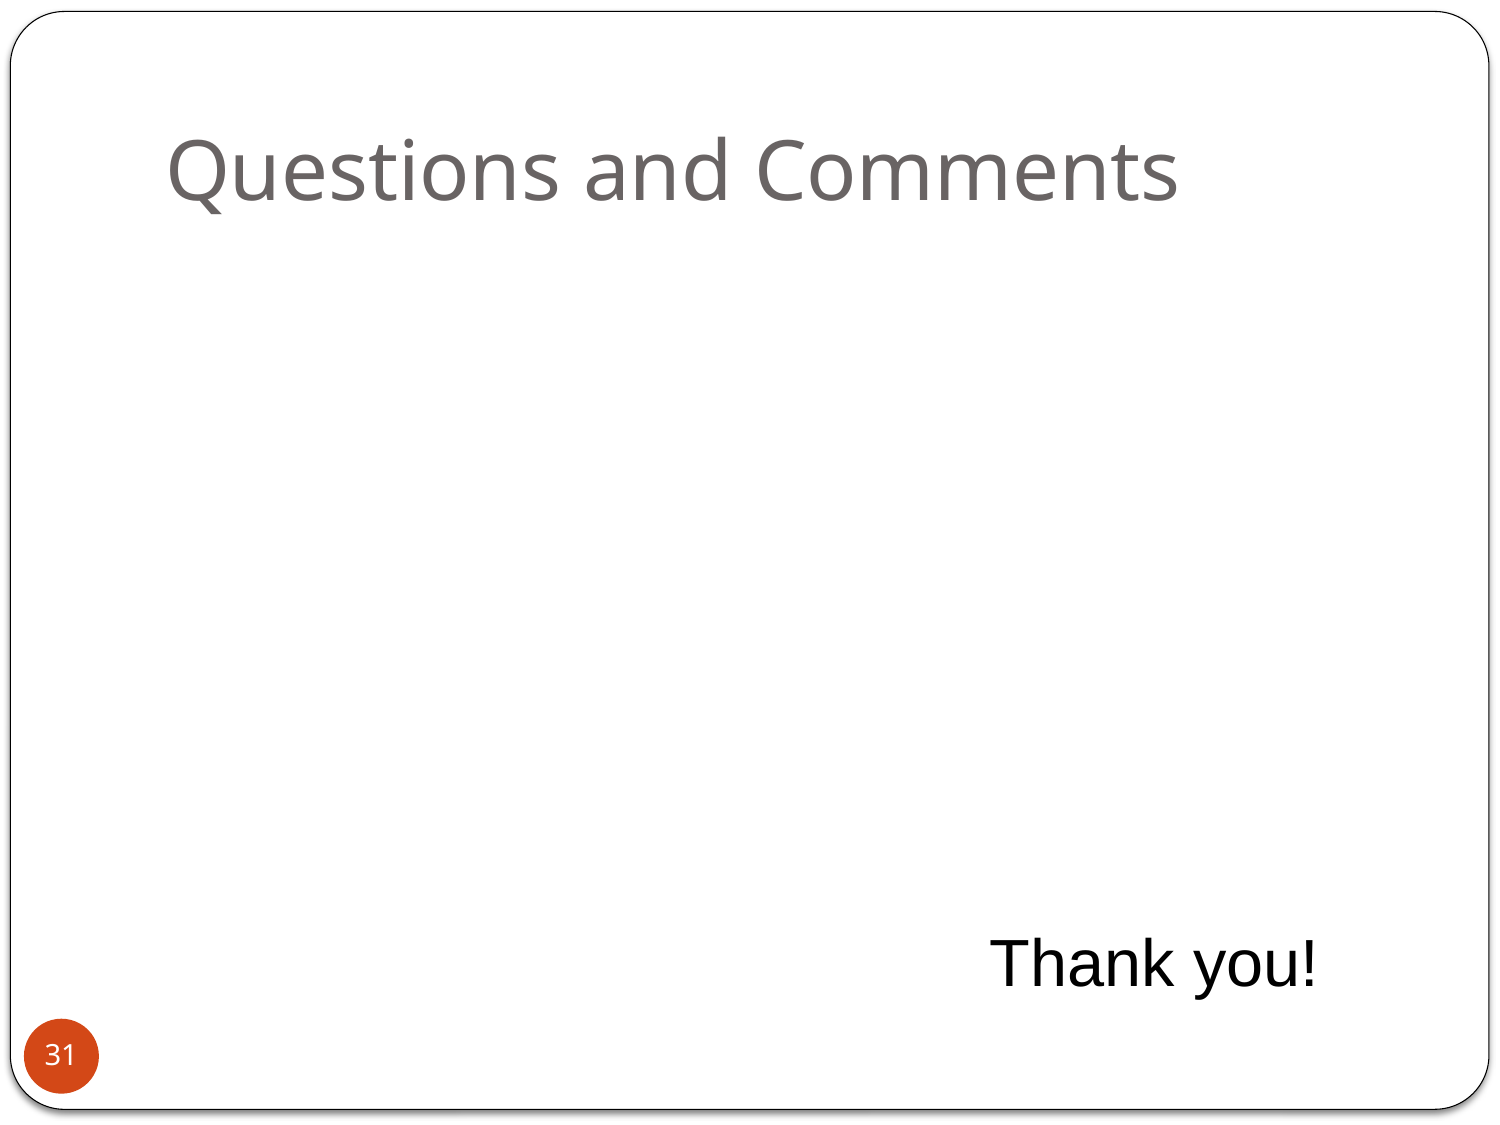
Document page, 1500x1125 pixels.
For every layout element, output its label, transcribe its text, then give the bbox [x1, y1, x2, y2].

text_box Thank you! [974, 912, 1425, 1008]
title Questions and Comments [149, 44, 1426, 233]
slide_number 31 [23, 1018, 99, 1094]
